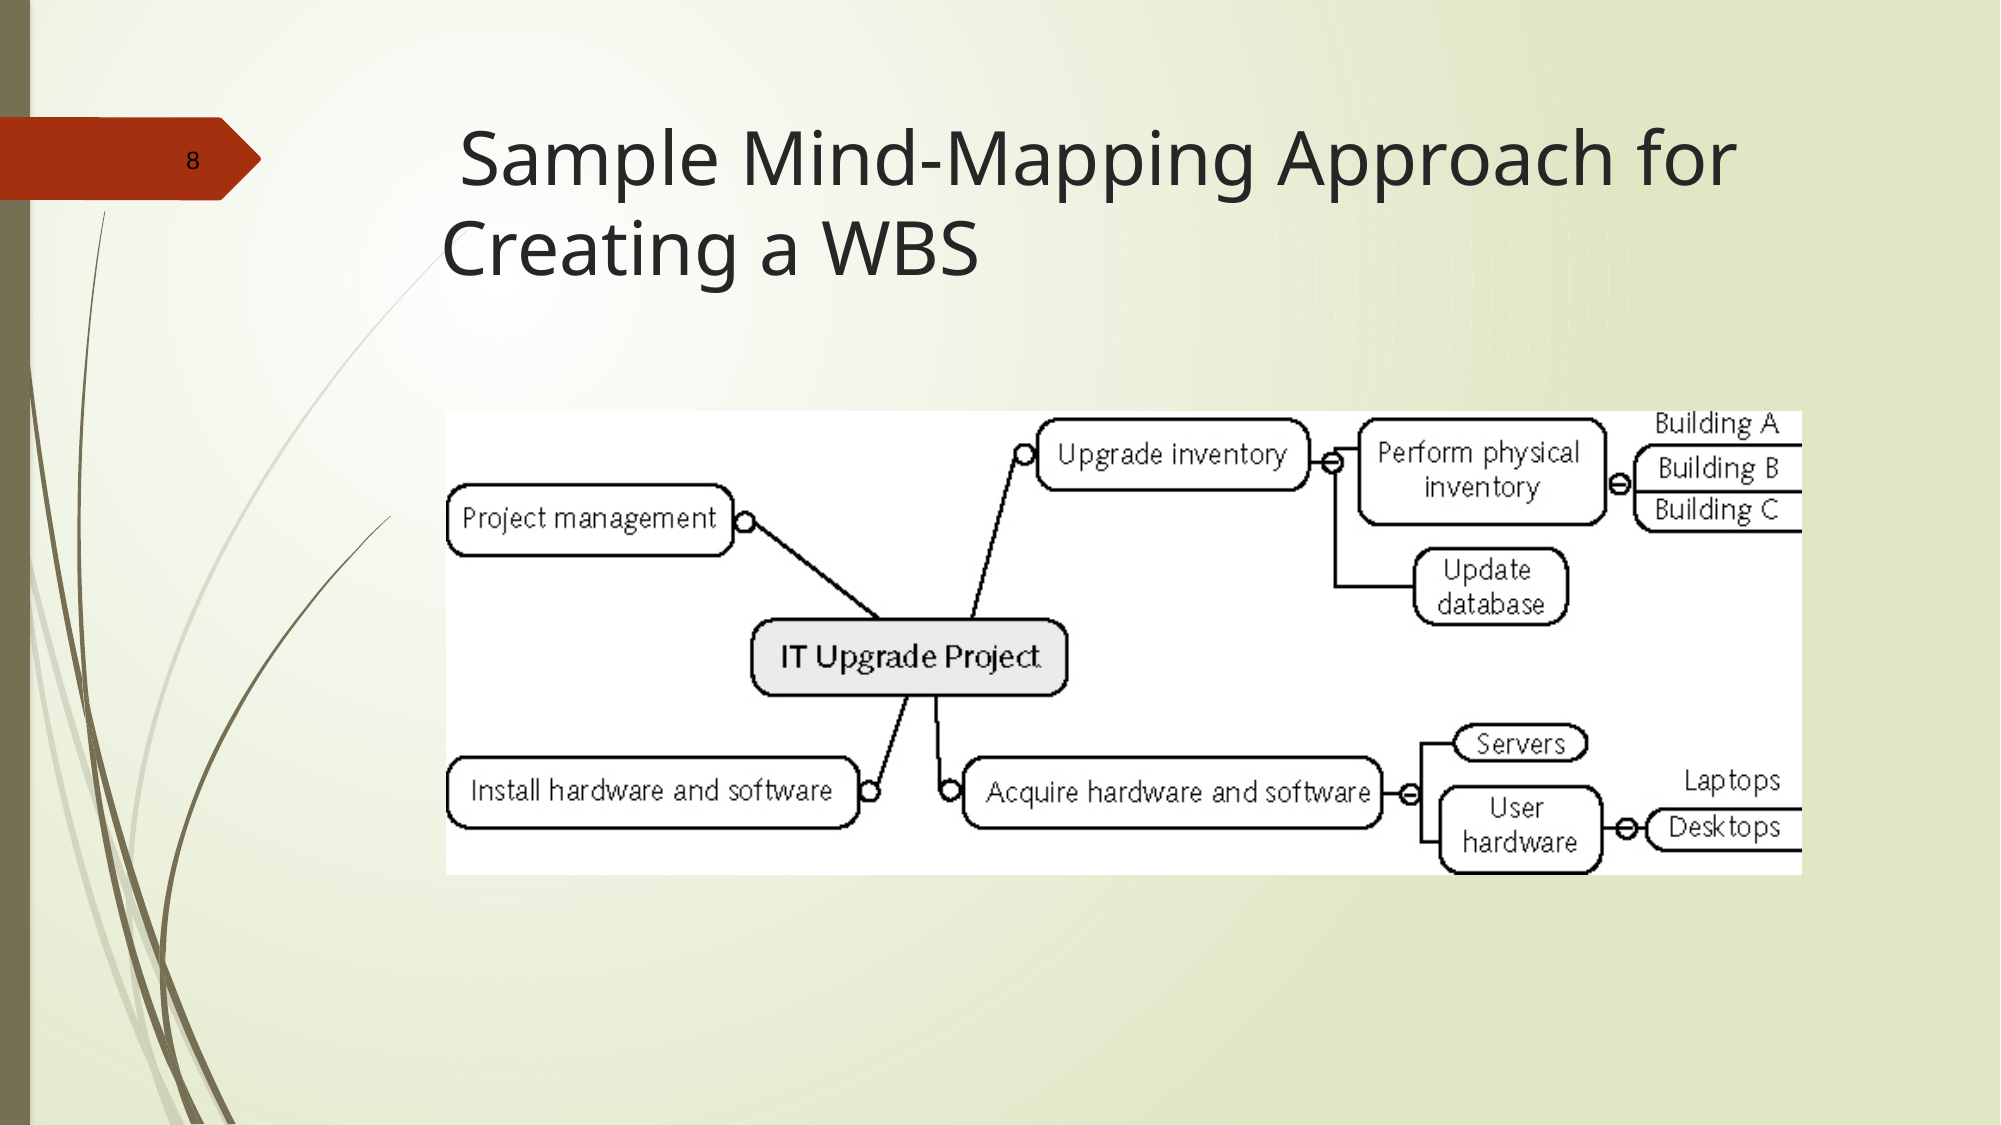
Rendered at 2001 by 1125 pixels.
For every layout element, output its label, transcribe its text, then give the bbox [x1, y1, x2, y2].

picture [446, 411, 1802, 875]
title Sample Mind-Mapping Approach for Creating a WBS [425, 102, 1888, 313]
slide_number 8 [87, 129, 216, 190]
